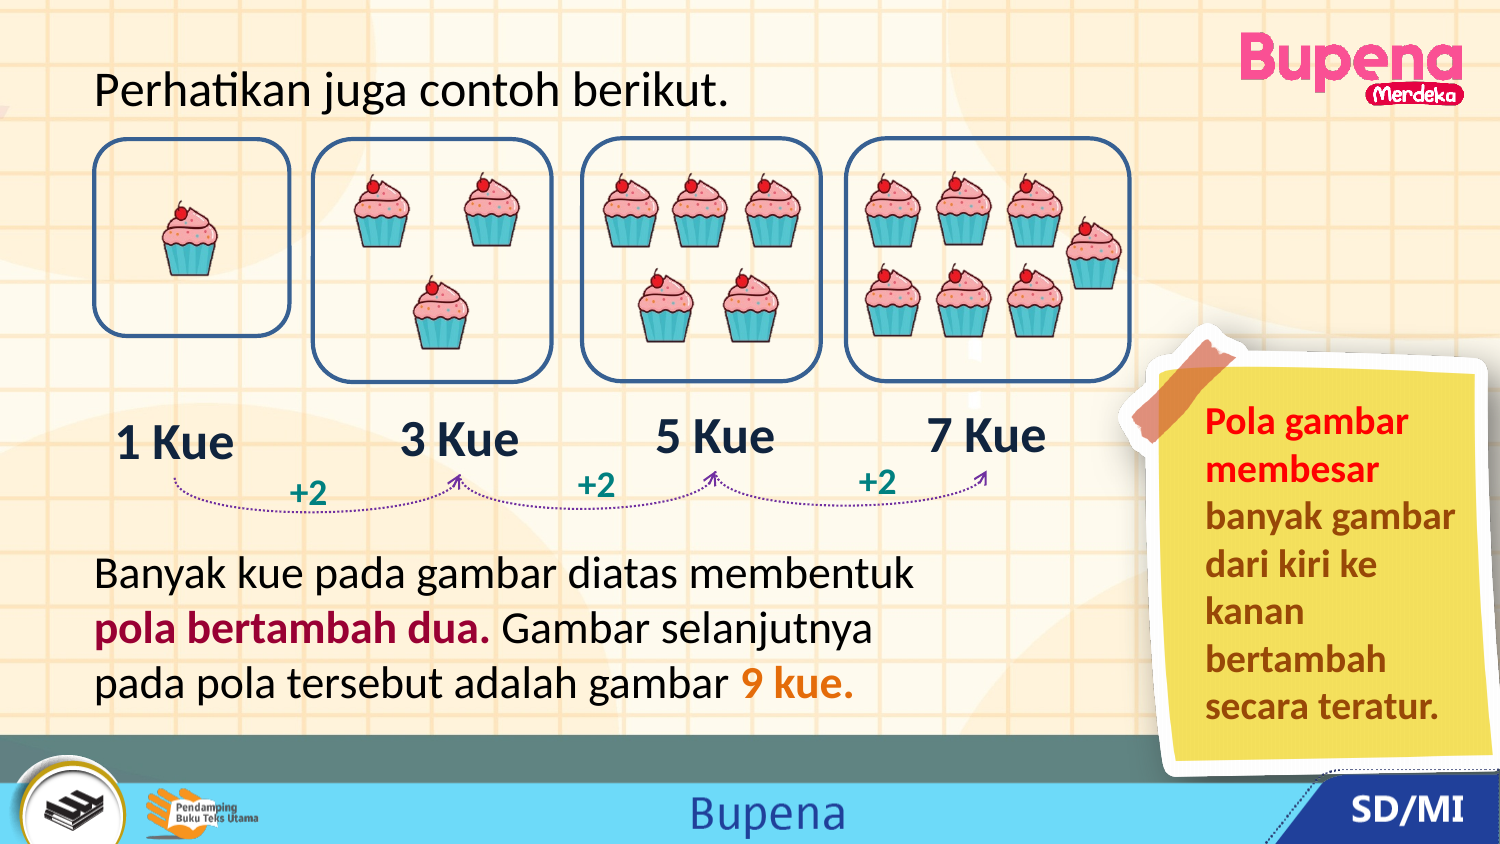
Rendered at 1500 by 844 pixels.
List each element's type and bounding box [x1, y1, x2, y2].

text_box [581, 138, 822, 382]
text_box [844, 138, 1130, 382]
text_box [315, 391, 319, 620]
text_box [93, 138, 290, 337]
picture [0, 0, 1500, 844]
text_box [585, 390, 590, 602]
text_box [312, 138, 552, 383]
